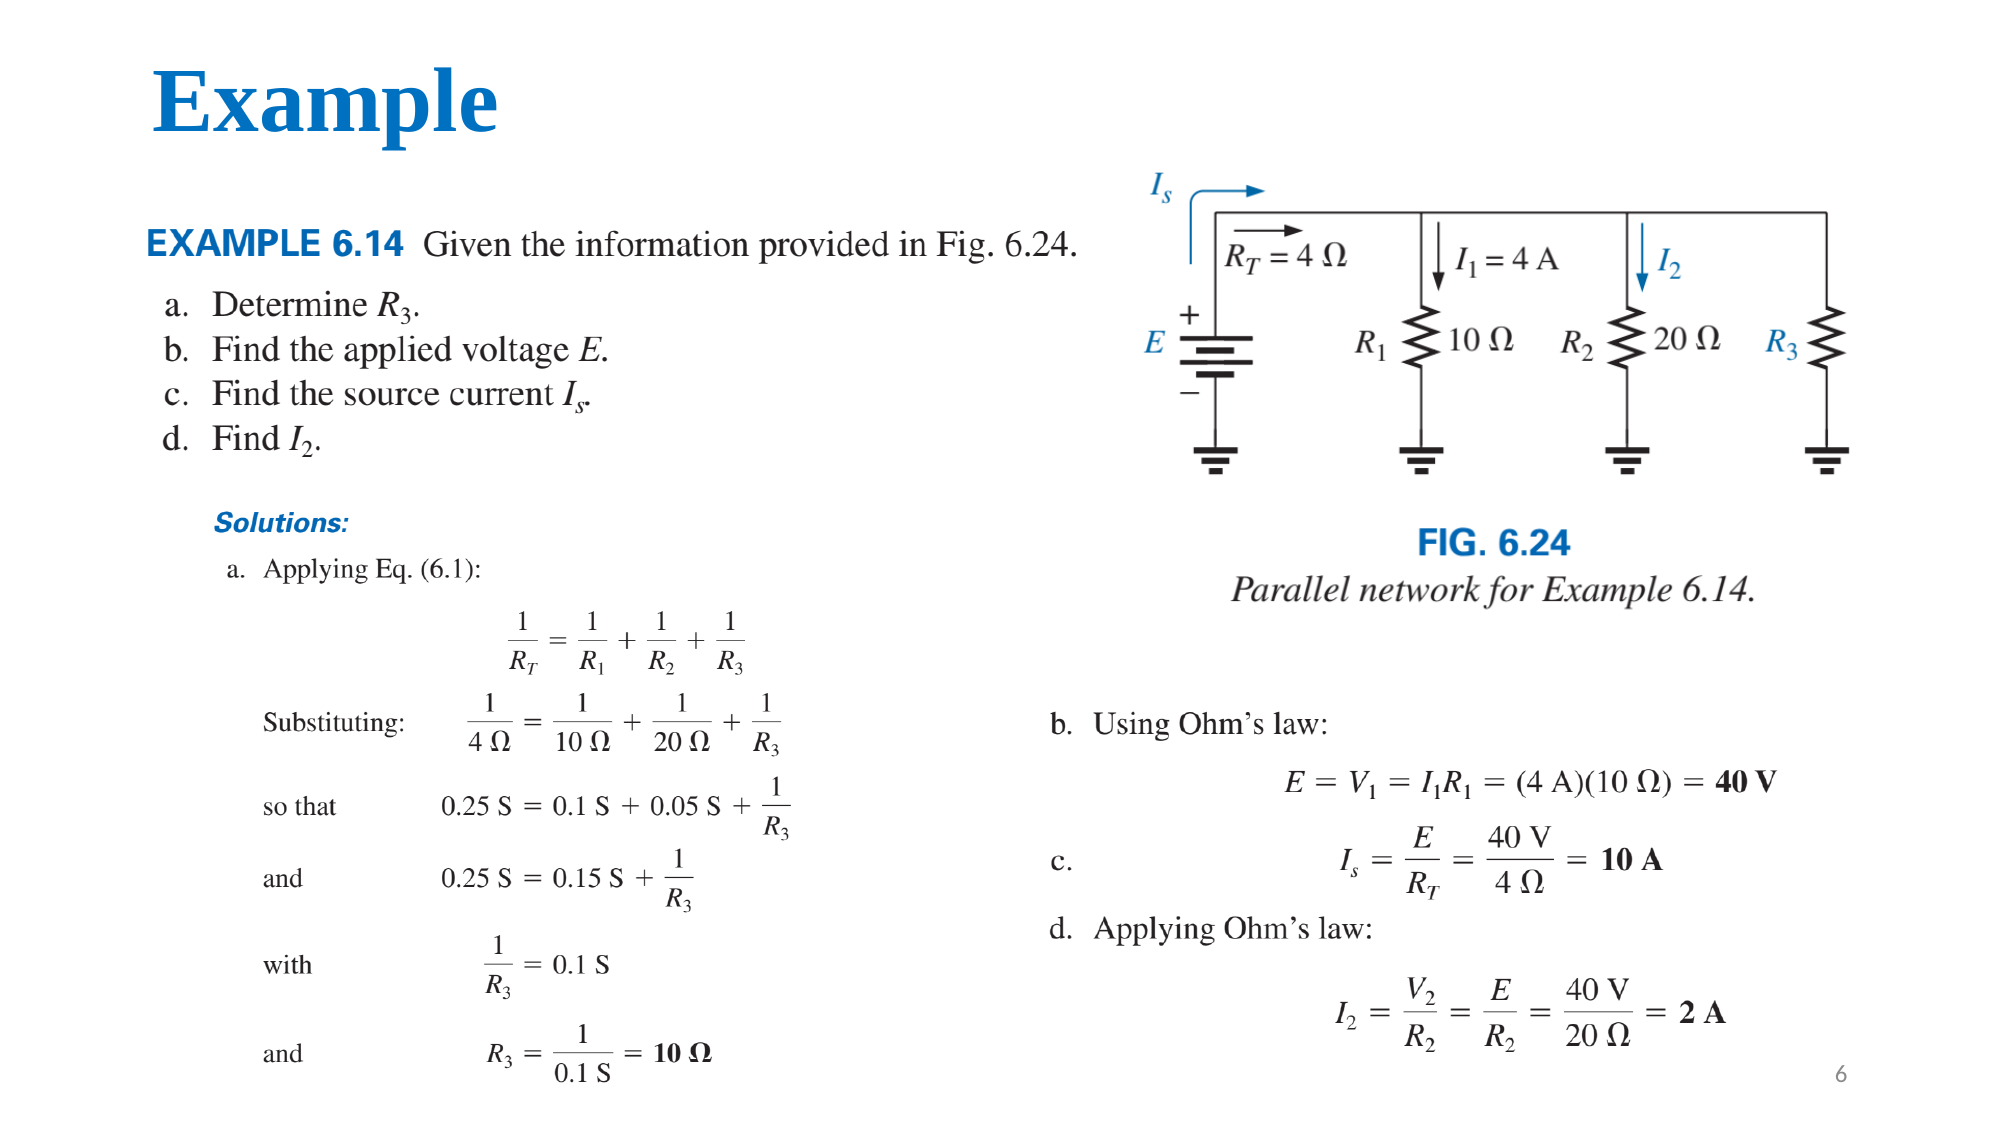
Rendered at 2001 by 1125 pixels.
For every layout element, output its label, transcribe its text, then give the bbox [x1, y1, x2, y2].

picture [137, 221, 1080, 466]
picture [194, 508, 858, 1090]
title Example [137, 25, 1863, 180]
picture [1118, 155, 1879, 624]
slide_number 6 [1412, 1042, 1863, 1103]
picture [1013, 701, 1784, 1068]
